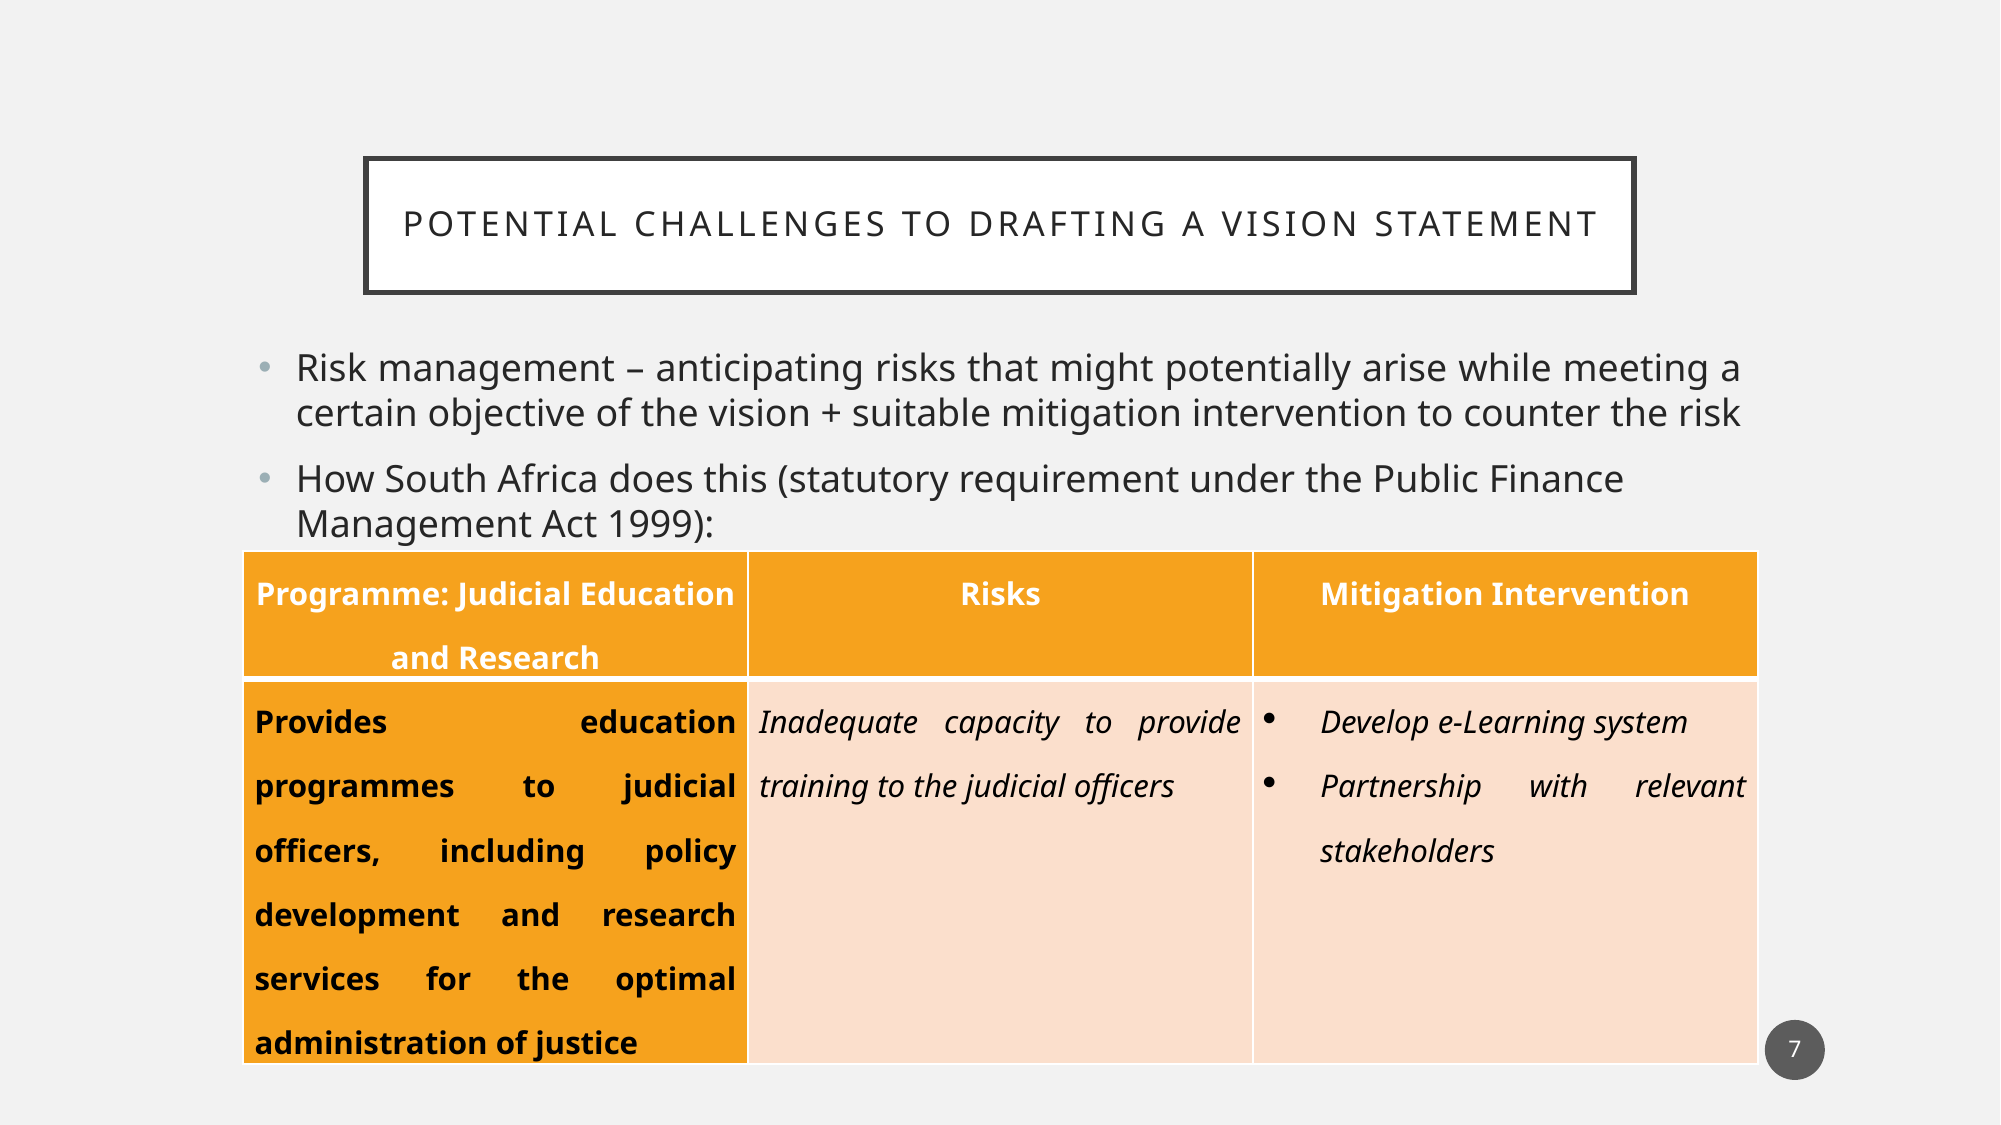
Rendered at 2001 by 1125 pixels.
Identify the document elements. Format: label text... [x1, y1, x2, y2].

table_header Risks [749, 552, 1252, 676]
table_header Programme: Judicial Education and Research [244, 552, 747, 676]
slide_number 7 [1764, 1019, 1825, 1080]
table_cell Inadequate capacity to provide training to the judicial officers [749, 682, 1252, 1063]
table_cell Provides education programmes to judicial officers, including policy development and research services for the optimal administration of justice [244, 682, 747, 1063]
list Risk management – anticipating risks that might potentially arise while meeting a certain objective of the vision + suitable mitigation intervention to counter the risk How South Africa does this (statutory requirement under the Public Finance Management Act 1999): [243, 336, 1758, 550]
title Potential challenges to drafting a vision statement [363, 156, 1637, 295]
table_cell Develop e-Learning system Partnership with relevant stakeholders [1254, 682, 1757, 1063]
table_header Mitigation Intervention [1254, 552, 1757, 676]
